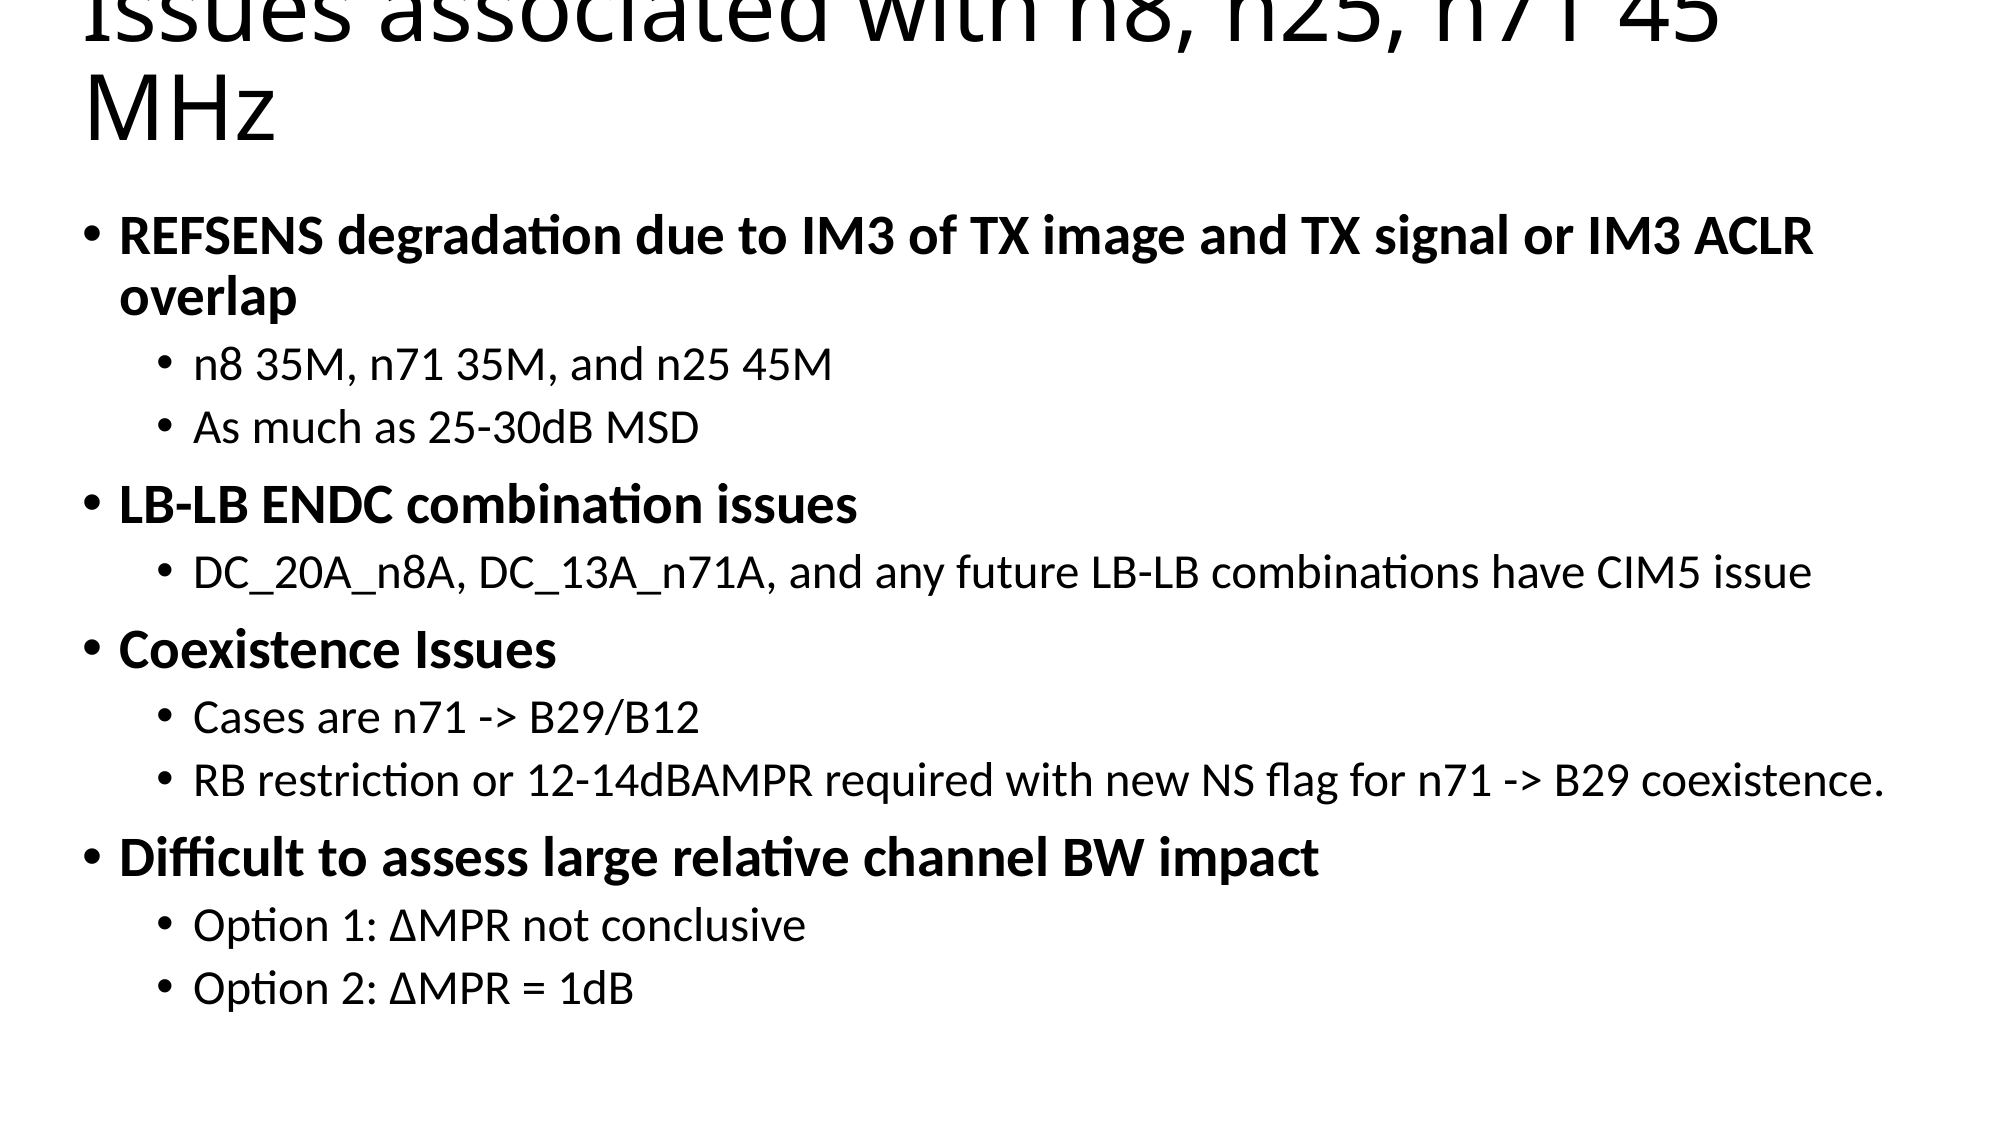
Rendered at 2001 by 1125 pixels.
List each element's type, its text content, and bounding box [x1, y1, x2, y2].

title Issues associated with n8, n25, n71 45 MHz [67, 0, 1793, 125]
list REFSENS degradation due to IM3 of TX image and TX signal or IM3 ACLR overlap n8 35M, n71 35M, and n25 45M As much as 25-30dB MSD LB-LB ENDC combination issues DC_20A_n8A, DC_13A_n71A, and any future LB-LB combinations have CIM5 issue Coexistence Issues Cases are n71 -> B29/B12 RB restriction or 12-14dBAMPR required with new NS flag for n71 -> B29 coexistence. Difficult to assess large relative channel BW impact Option 1: ∆MPR not conclusive Option 2: ∆MPR = 1dB [67, 197, 1917, 1078]
